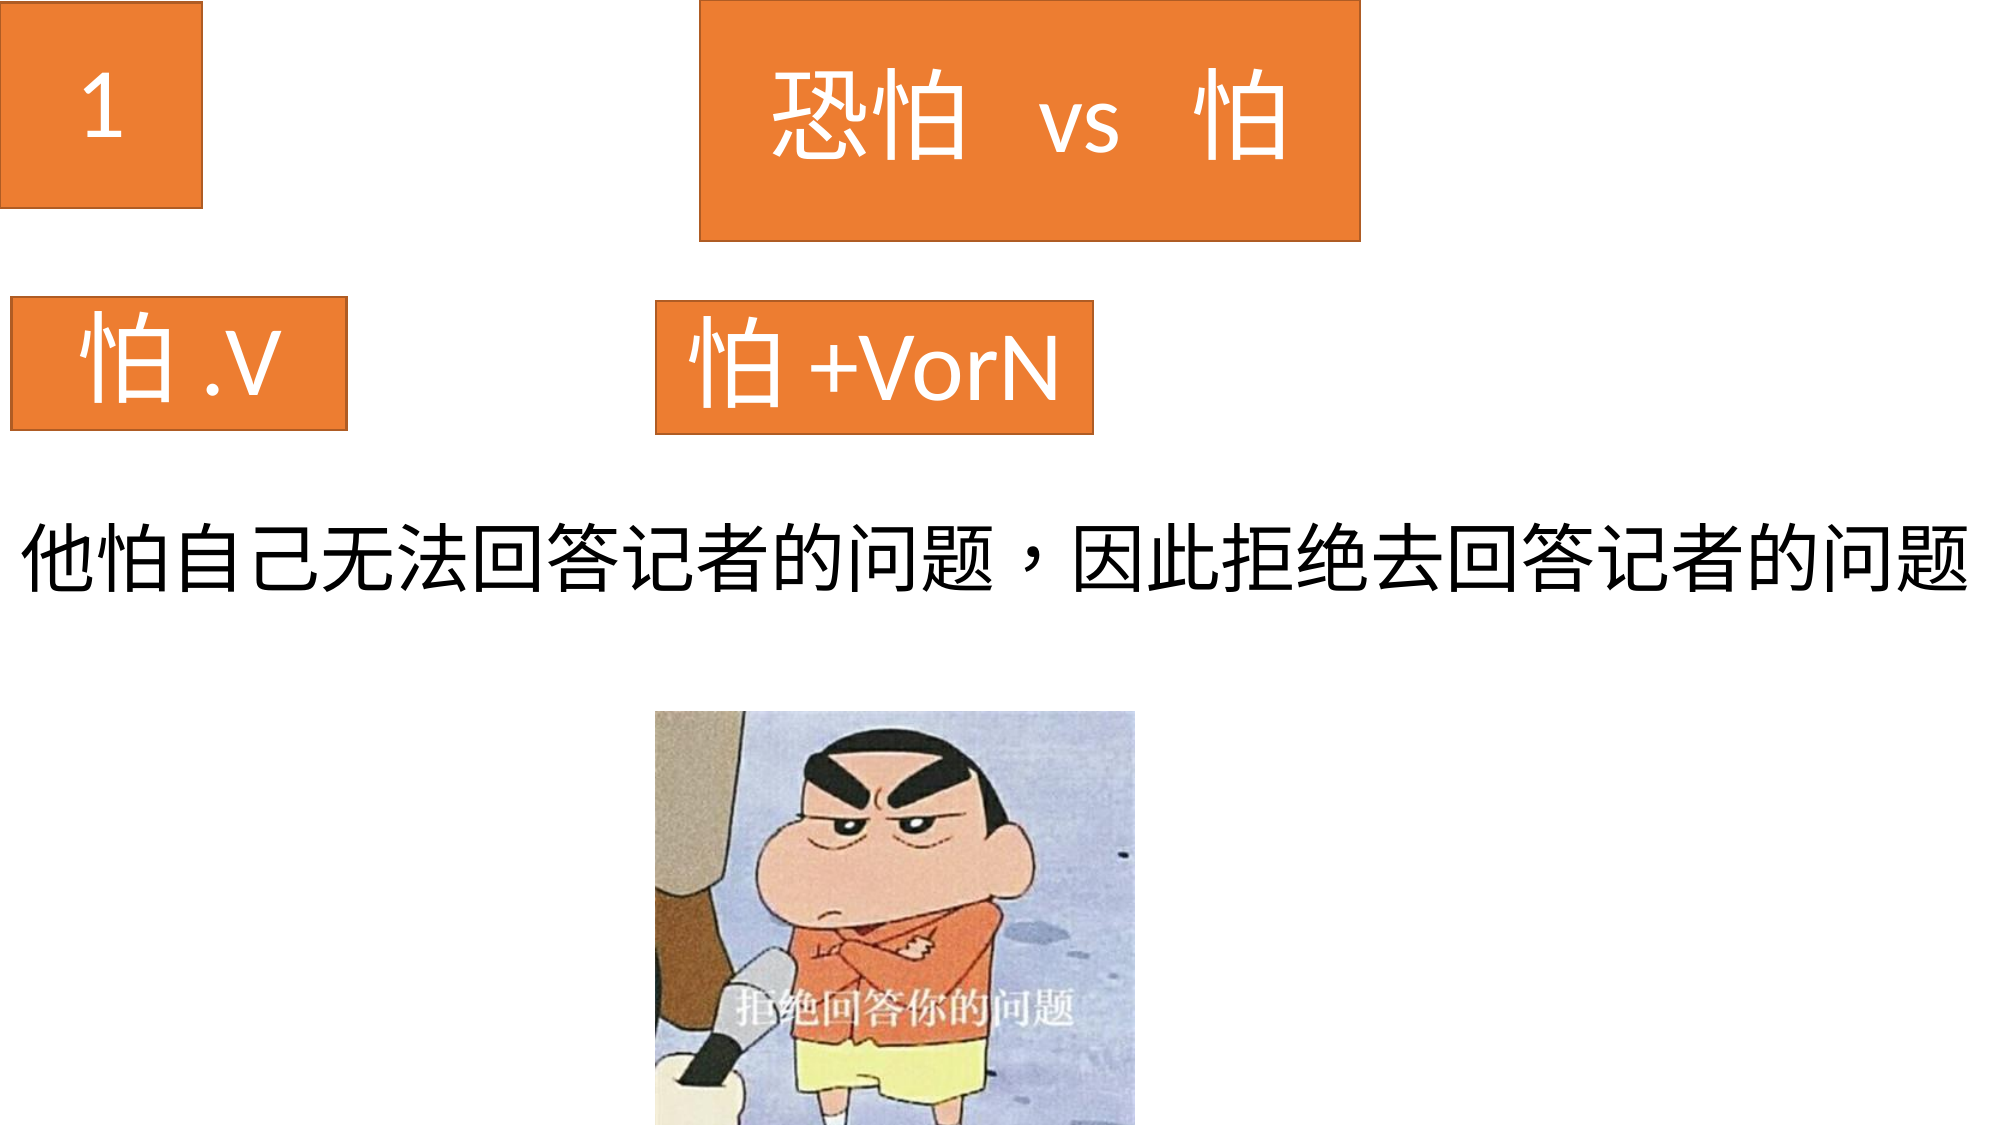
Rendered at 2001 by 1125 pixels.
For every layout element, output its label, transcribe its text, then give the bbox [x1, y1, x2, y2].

text_box 他怕自己无法回答记者的问题，因此拒绝去回答记者的问题 [0, 376, 1991, 749]
picture [655, 711, 1135, 1125]
text_box 1 [0, 1, 203, 209]
title 恐怕 vs 怕 [699, 0, 1361, 242]
text_box 怕+VorN [655, 300, 1094, 376]
text_box 怕.V [10, 296, 348, 376]
